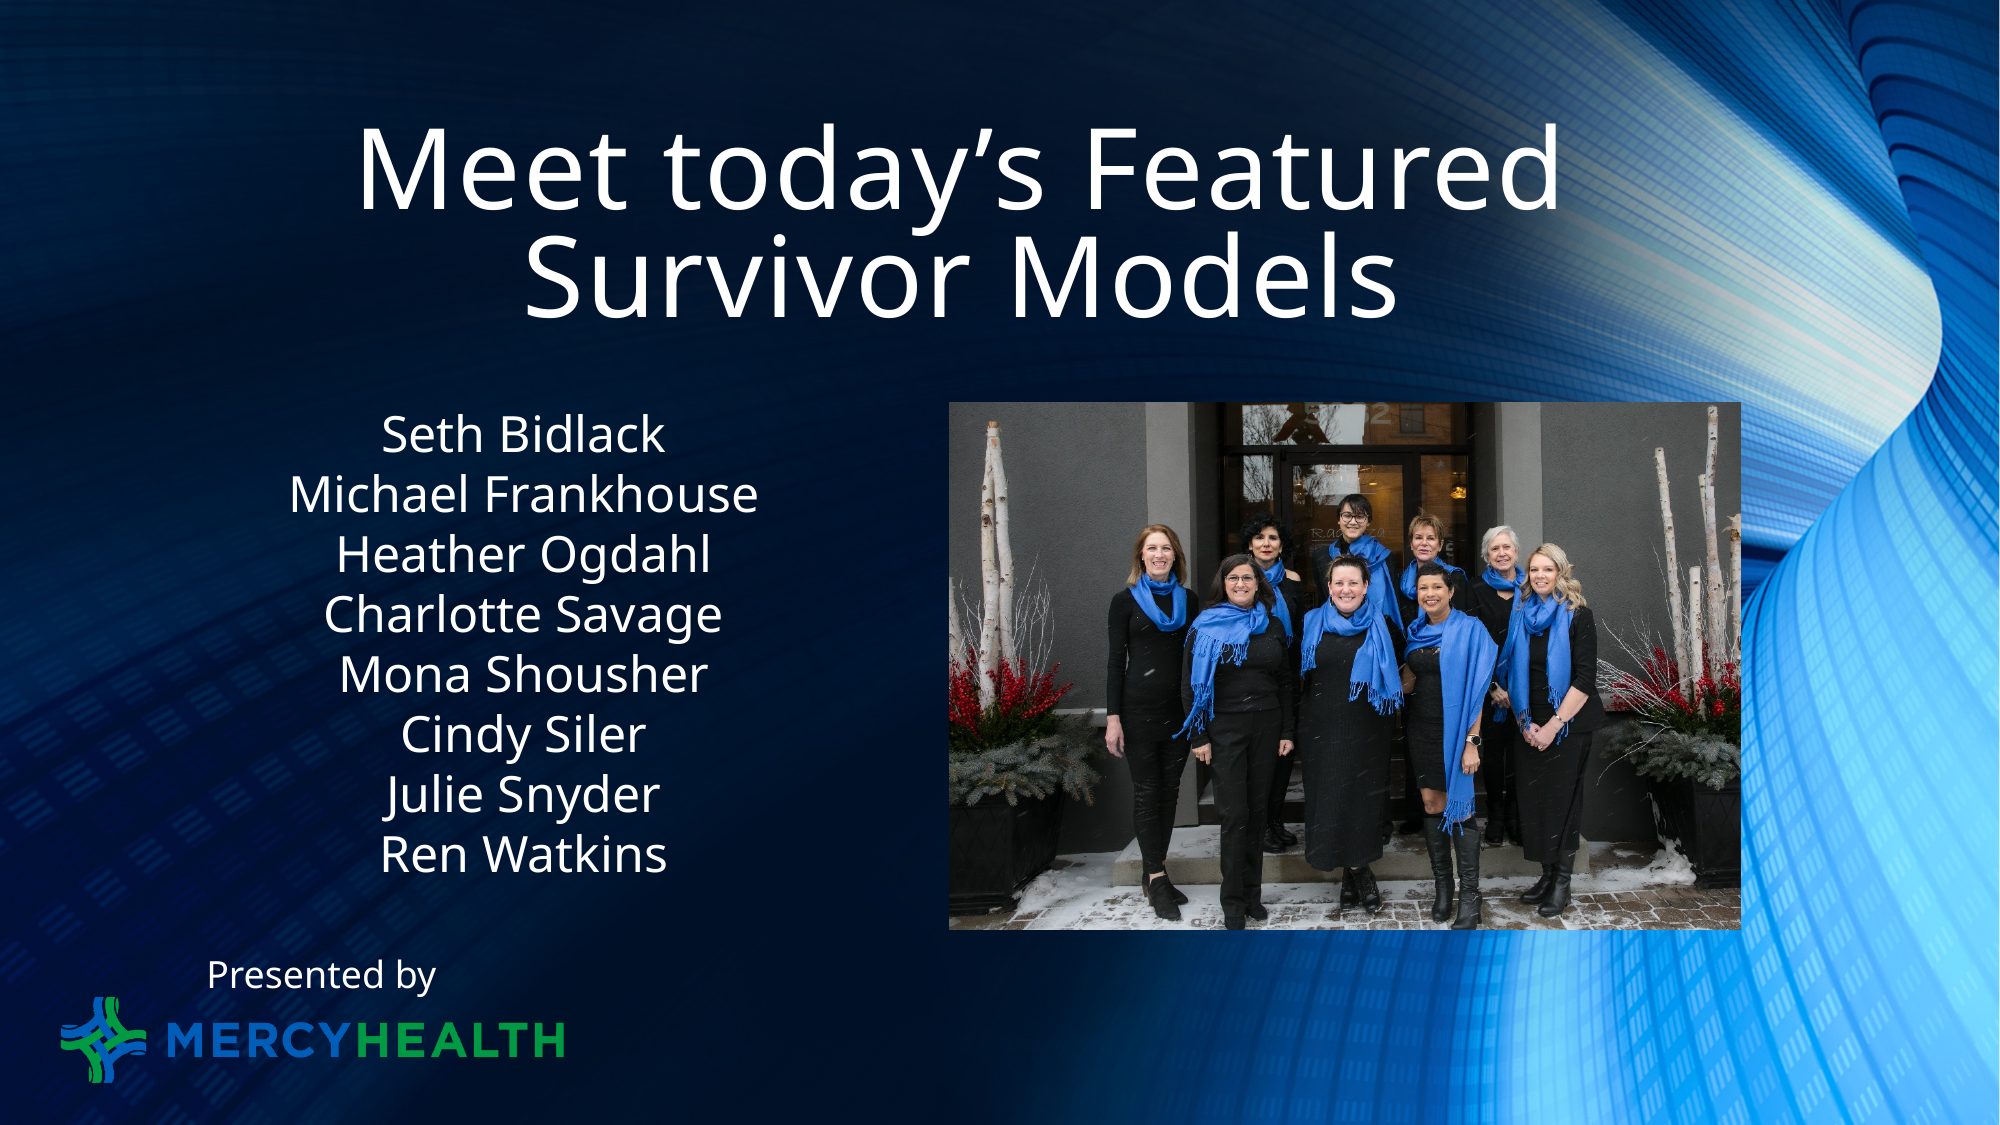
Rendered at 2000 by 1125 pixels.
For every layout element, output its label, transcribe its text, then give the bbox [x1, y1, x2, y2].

picture [0, 0, 2000, 1125]
text_box Seth Bidlack Michael Frankhouse Heather Ogdahl Charlotte Savage Mona Shousher Cindy Siler Julie Snyder Ren Watkins [262, 395, 786, 890]
title Meet today’s Featured Survivor Models [287, 56, 1638, 347]
text_box Presented by [191, 943, 773, 1004]
